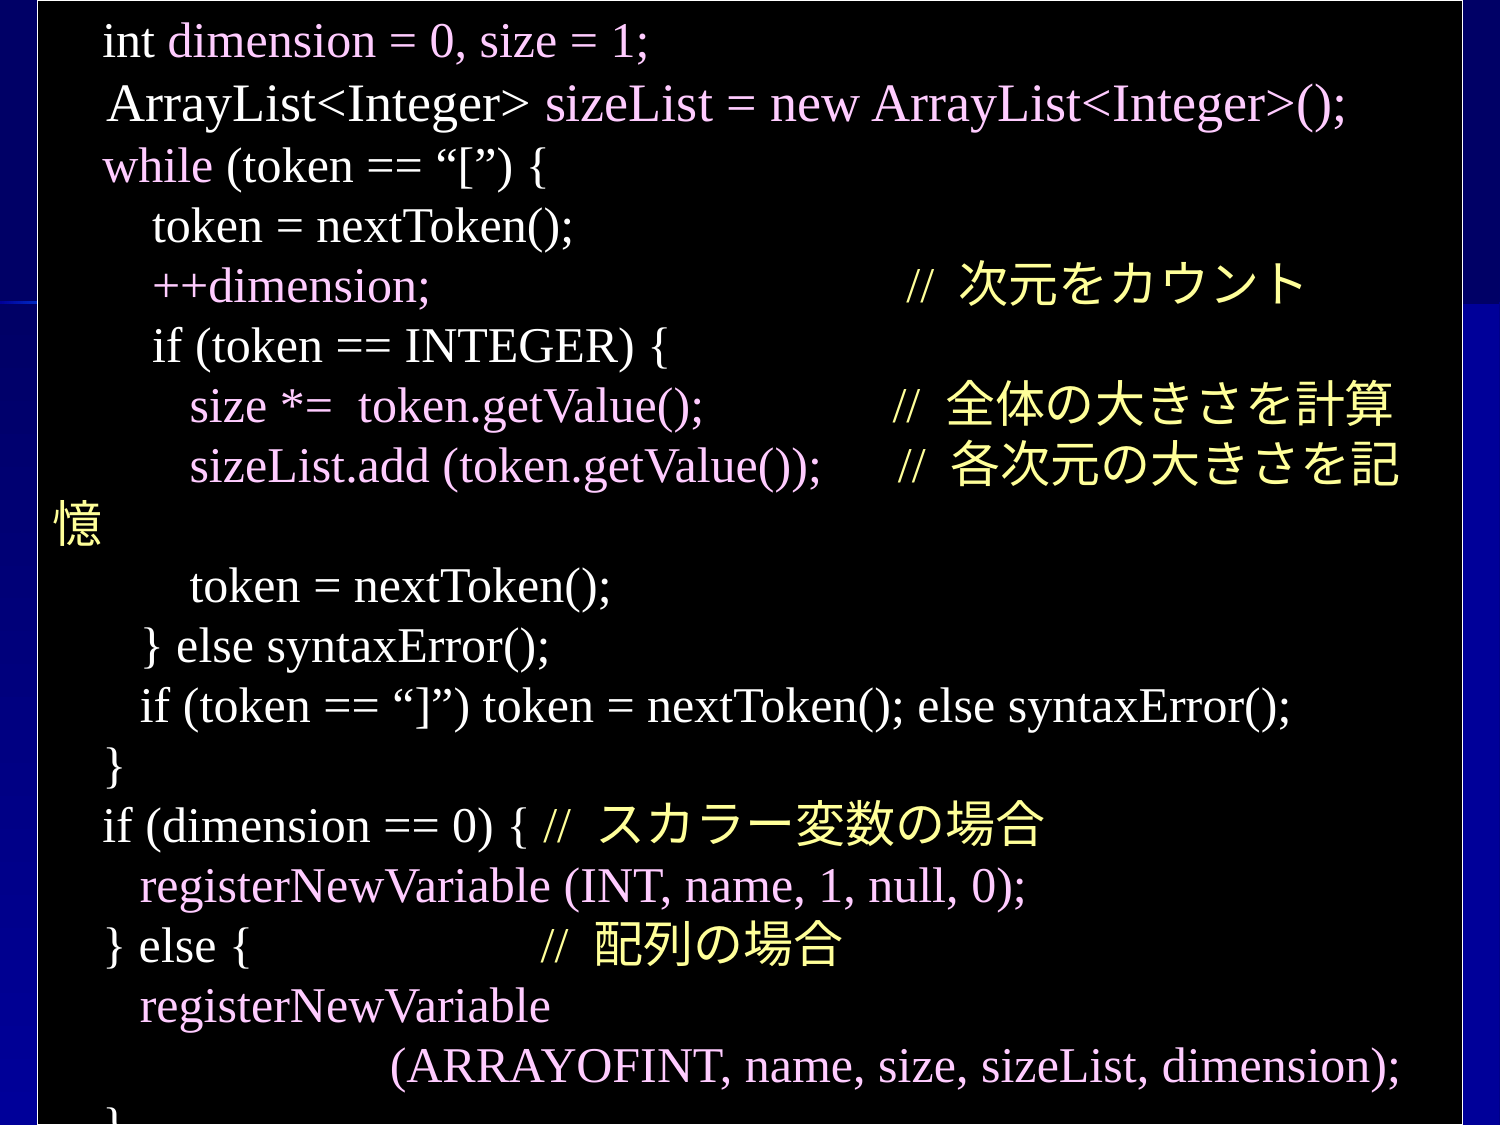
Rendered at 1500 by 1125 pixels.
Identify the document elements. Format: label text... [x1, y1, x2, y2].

text_box int dimension = 0, size = 1; ArrayList<Integer> sizeList = new ArrayList<Integer>(); while (token == “[”) { token = nextToken(); ++dimension; // 次元をカウント if (token == INTEGER) { size *= token.getValue(); // 全体の大きさを計算 sizeList.add (token.getValue()); // 各次元の大きさを記憶 token = nextToken(); } else syntaxError(); if (token == “]”) token = nextToken(); else syntaxError(); } if (dimension == 0) { // スカラー変数の場合 registerNewVariable (INT, name, 1, null, 0); } else { // 配列の場合 registerNewVariable (ARRAYOFINT, name, size, sizeList, dimension); } [37, 0, 1463, 1125]
